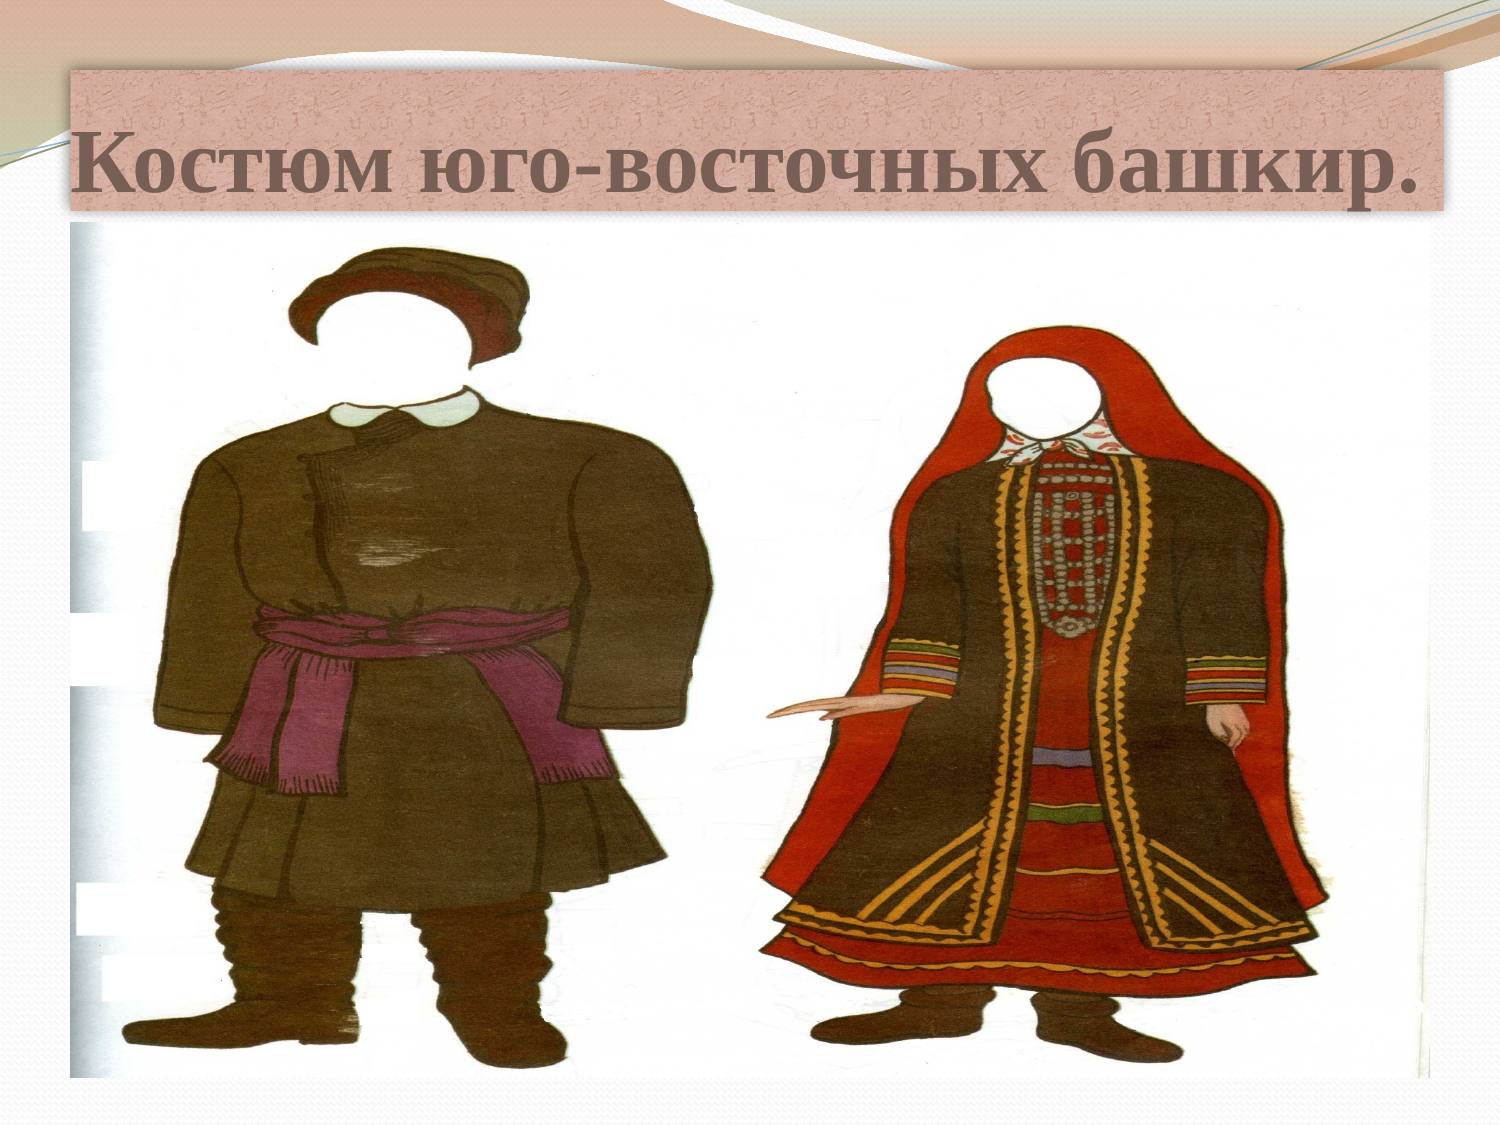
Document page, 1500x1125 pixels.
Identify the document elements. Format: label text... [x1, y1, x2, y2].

title Костюм юго-восточных башкир. [69, 69, 1445, 212]
picture [70, 222, 1430, 1078]
